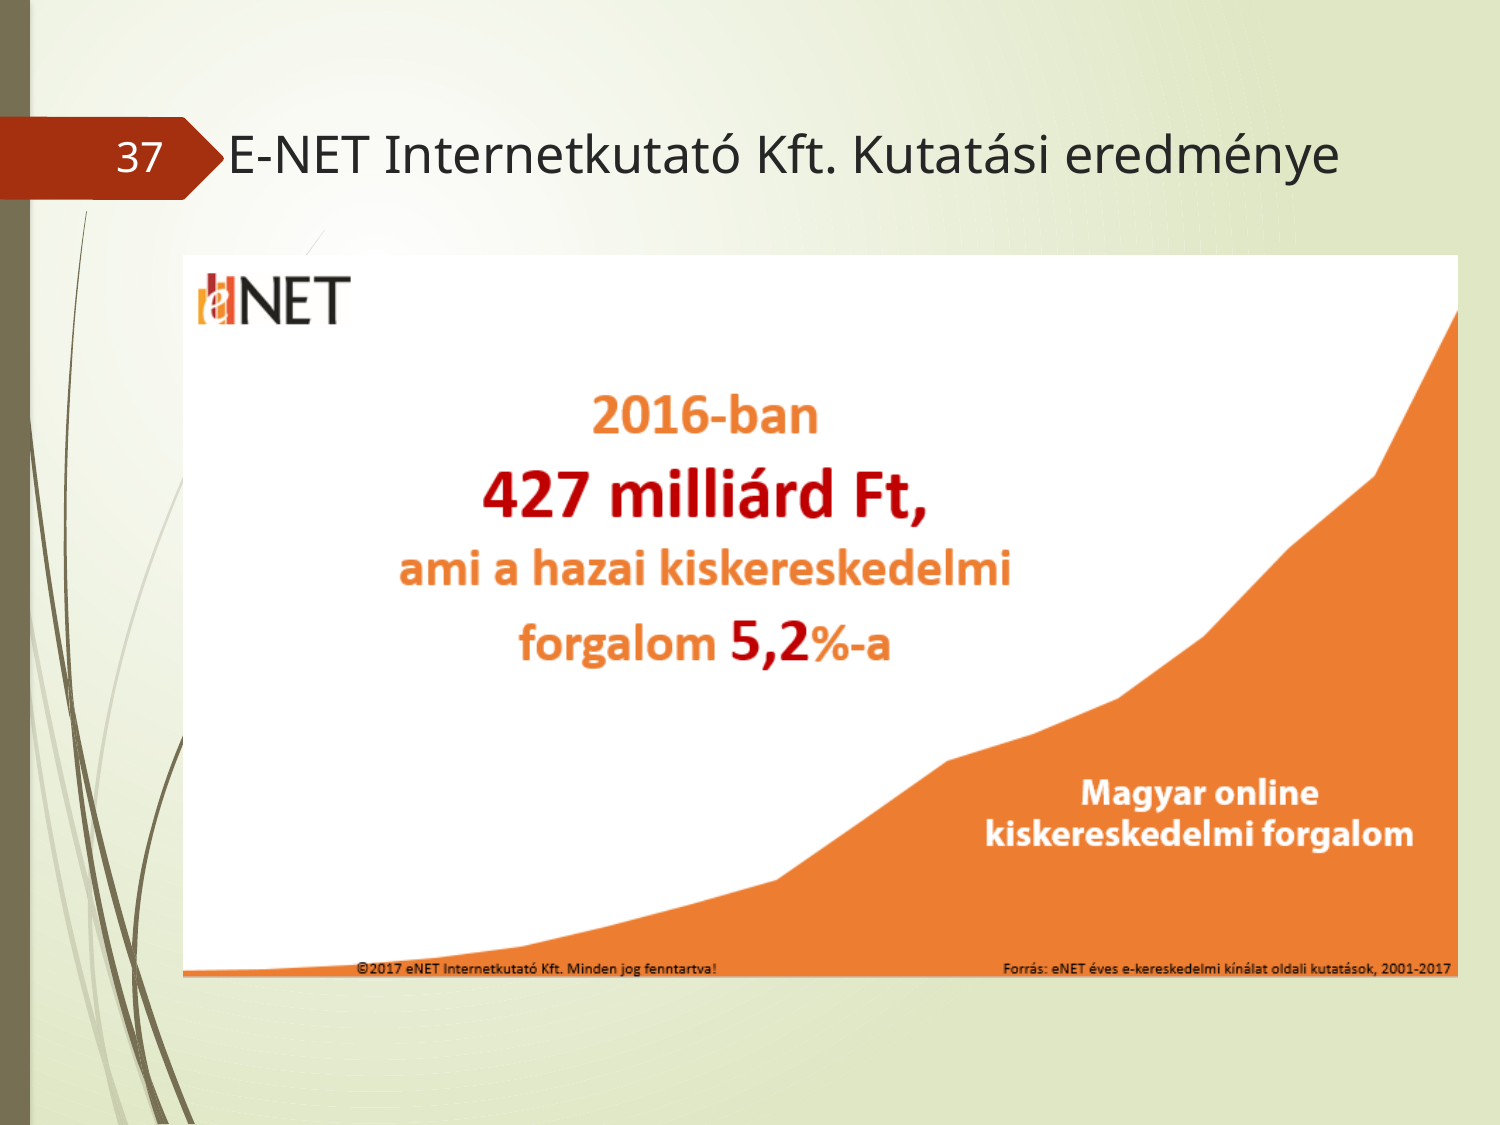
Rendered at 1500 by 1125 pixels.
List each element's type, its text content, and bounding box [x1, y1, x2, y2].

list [182, 255, 1459, 979]
title E-NET Internetkutató Kft. Kutatási eredménye [159, 113, 1424, 256]
slide_number 37 [83, 129, 180, 190]
